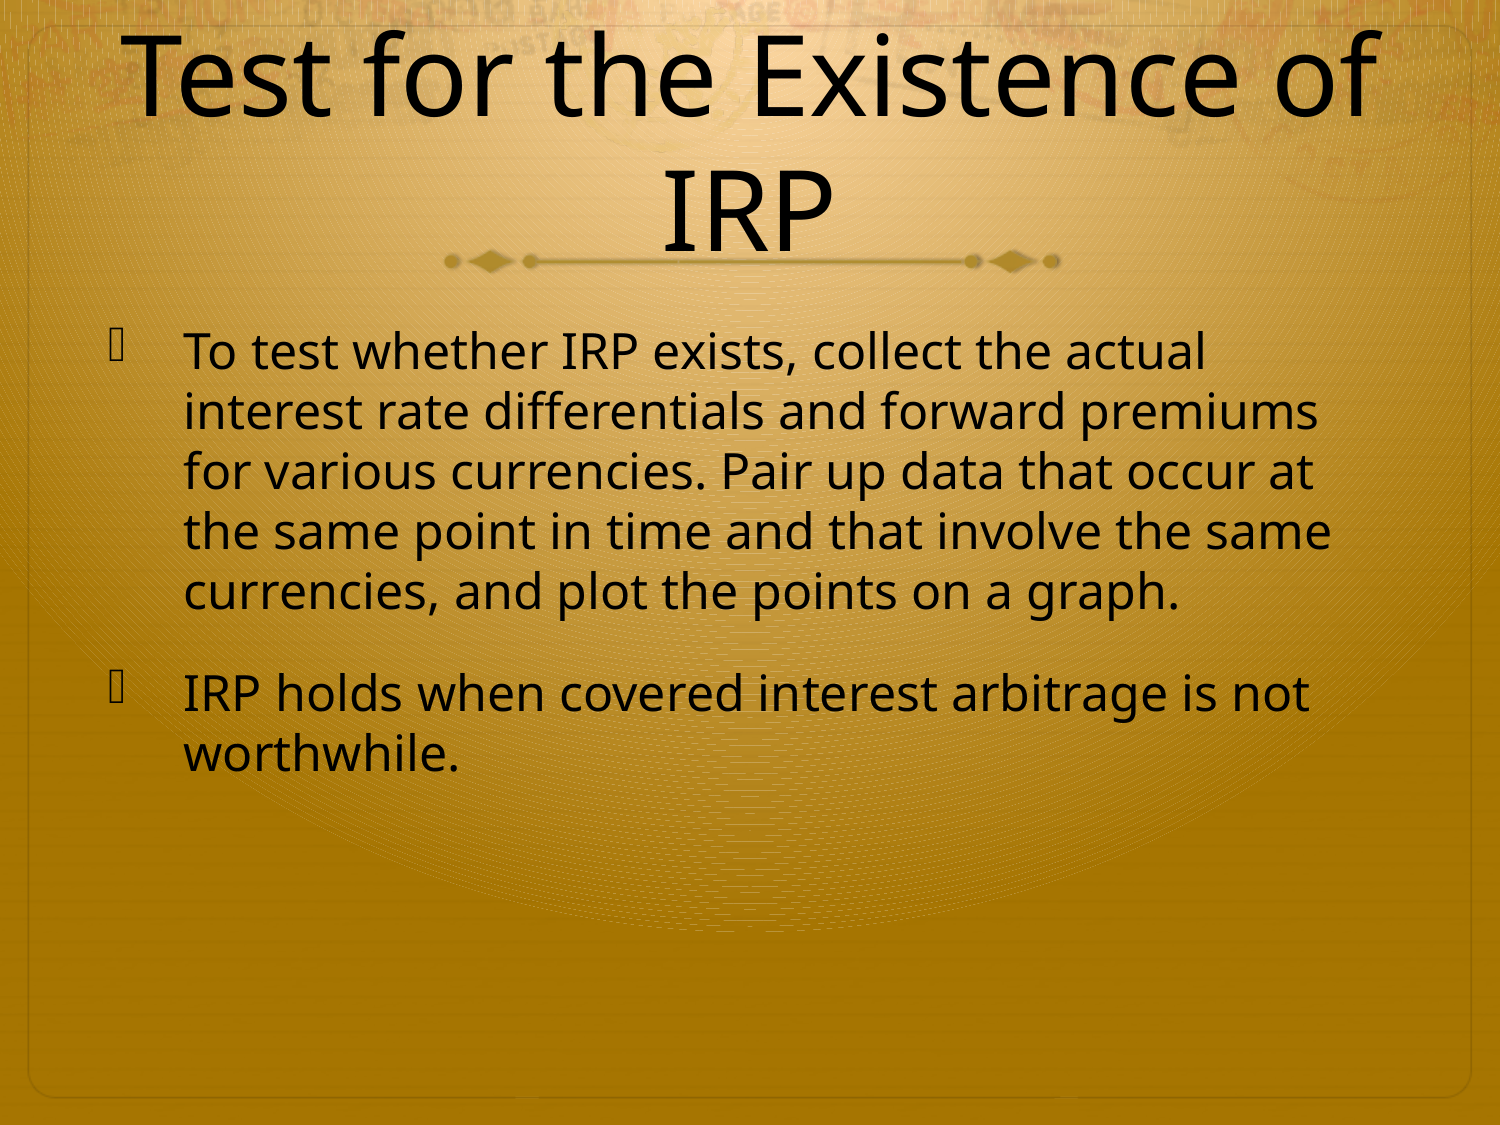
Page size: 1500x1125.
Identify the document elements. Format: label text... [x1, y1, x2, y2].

list To test whether IRP exists, collect the actual interest rate differentials and forward premiums for various currencies. Pair up data that occur at the same point in time and that involve the same currencies, and plot the points on a graph. IRP holds when covered interest arbitrage is not worthwhile. [93, 312, 1407, 988]
picture [0, 0, 1500, 1125]
title Test for the Existence of IRP [93, 45, 1407, 233]
